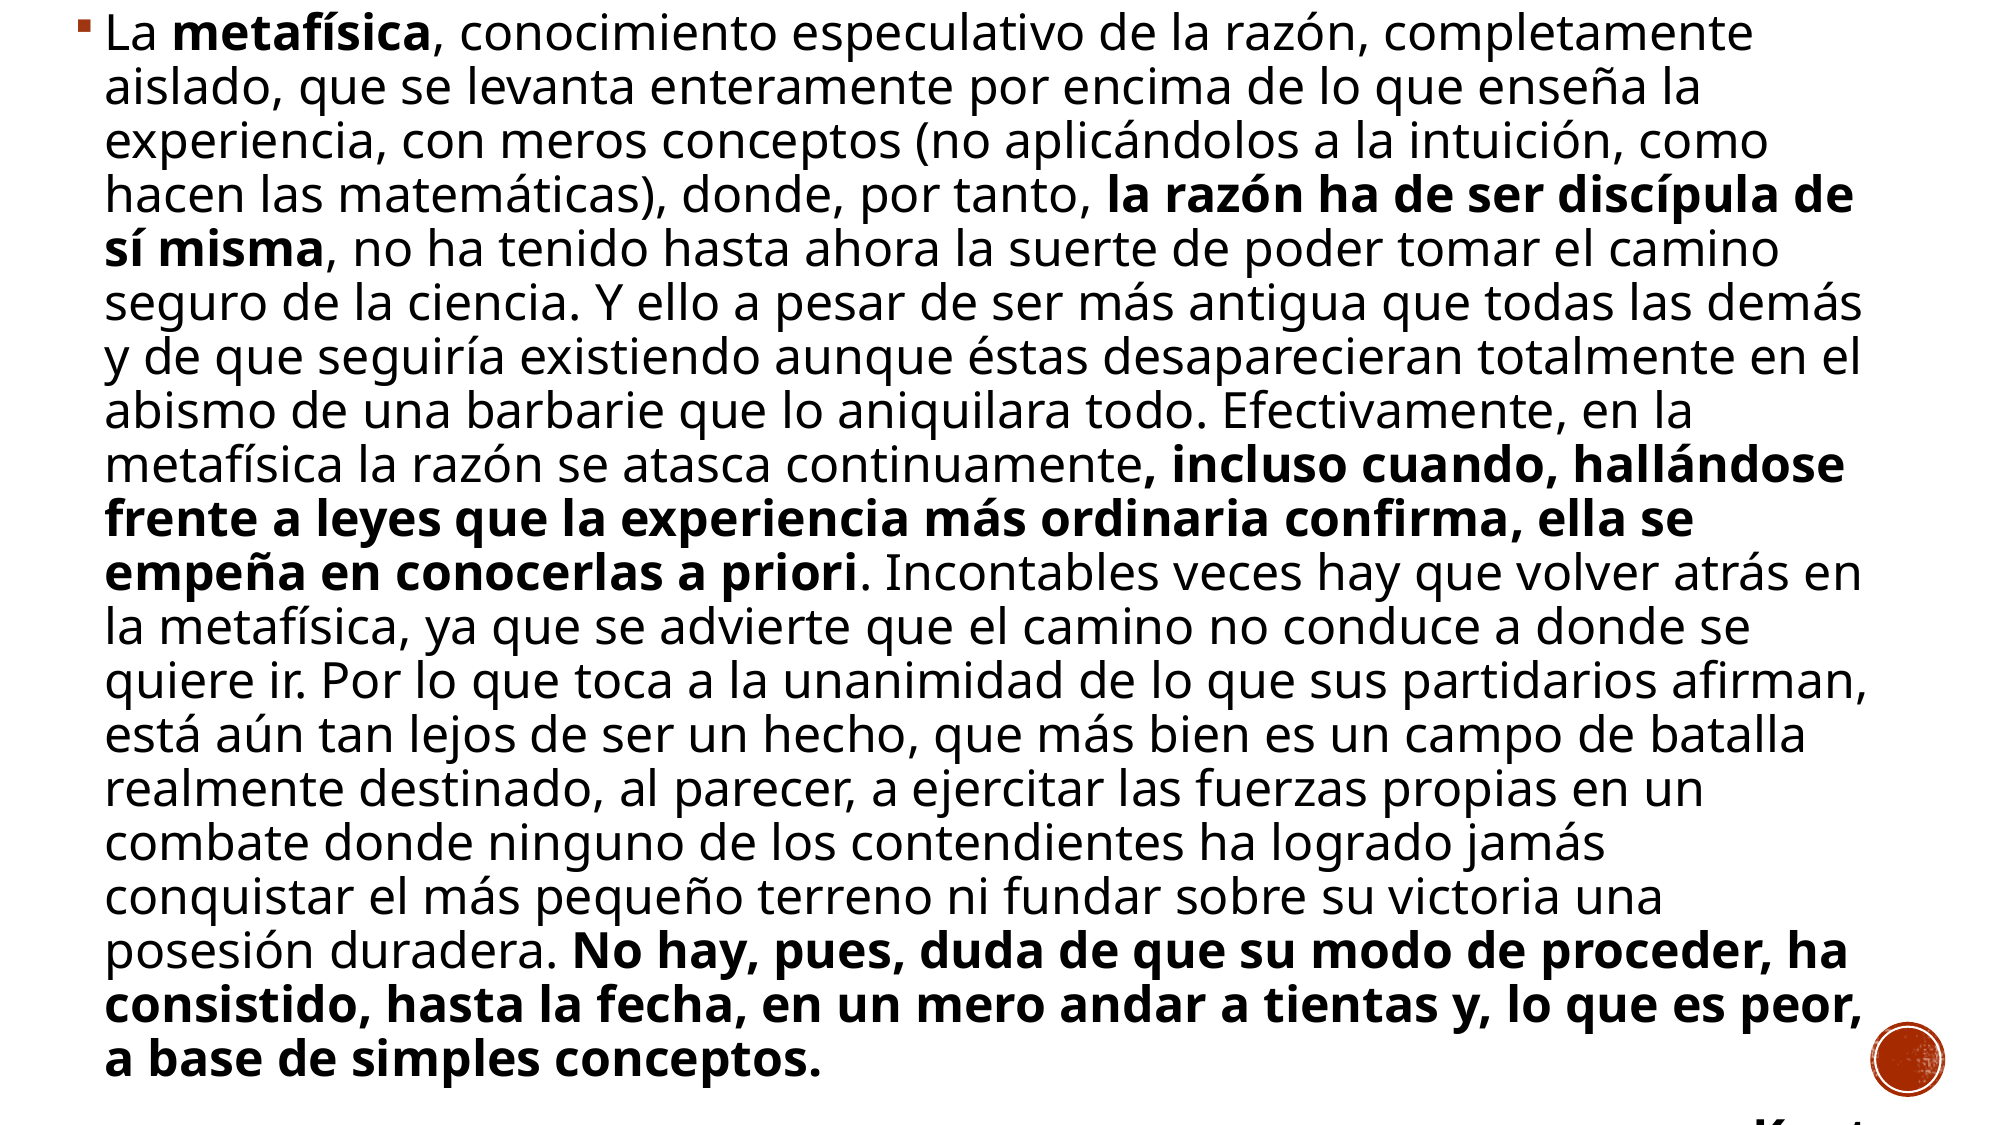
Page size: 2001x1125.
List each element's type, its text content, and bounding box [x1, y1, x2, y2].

list La metafísica, conocimiento especulativo de la razón, completamente aislado, que se levanta enteramente por encima de lo que enseña la experiencia, con meros conceptos (no aplicándolos a la intuición, como hacen las matemáticas), donde, por tanto, la razón ha de ser discípula de sí misma, no ha tenido hasta ahora la suerte de poder tomar el camino seguro de la ciencia. Y ello a pesar de ser más antigua que todas las demás y de que seguiría existiendo aunque éstas desaparecieran totalmente en el abismo de una barbarie que lo aniquilara todo. Efectivamente, en la metafísica la razón se atasca continuamente, incluso cuando, hallándose frente a leyes que la experiencia más ordinaria confirma, ella se empeña en conocerlas a priori. Incontables veces hay que volver atrás en la metafísica, ya que se advierte que el camino no conduce a donde se quiere ir. Por lo que toca a la unanimidad de lo que sus partidarios afirman, está aún tan lejos de ser un hecho, que más bien es un campo de batalla realmente destinado, al parecer, a ejercitar las fuerzas propias en un combate donde ninguno de los contendientes ha logrado jamás conquistar el más pequeño terreno ni fundar sobre su victoria una posesión duradera. No hay, pues, duda de que su modo de proceder, ha consistido, hasta la fecha, en un mero andar a tientas y, lo que es peor, a base de simples conceptos. Kant [59, 0, 1886, 1093]
